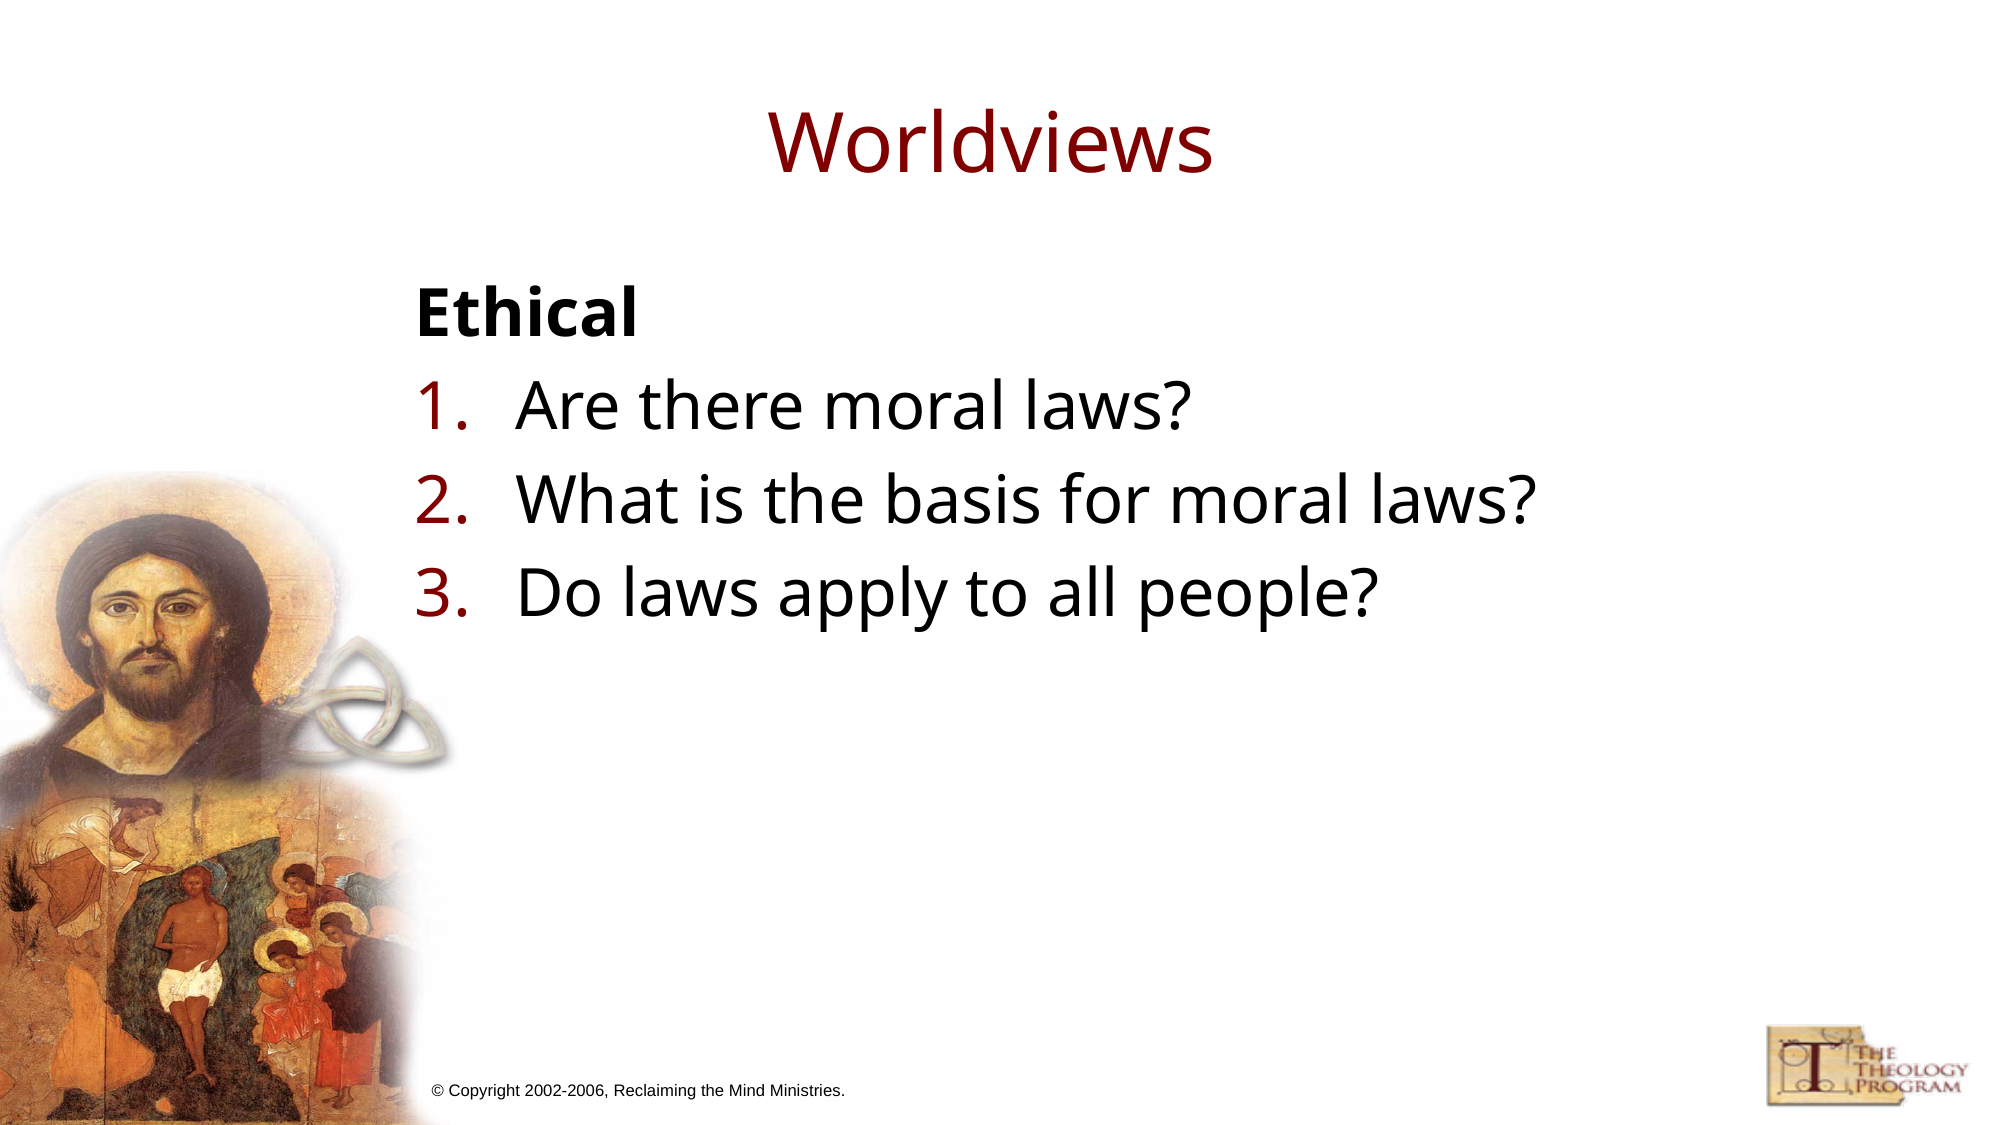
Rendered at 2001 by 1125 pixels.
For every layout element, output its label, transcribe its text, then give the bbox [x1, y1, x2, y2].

picture [1766, 1024, 1971, 1108]
list Ethical Are there moral laws? What is the basis for moral laws? Do laws apply to all people? [399, 262, 1917, 1005]
title Worldviews [66, 45, 1917, 233]
footer © Copyright 2002-2006, Reclaiming the Mind Ministries. [416, 1071, 1367, 1125]
picture [0, 424, 471, 1125]
